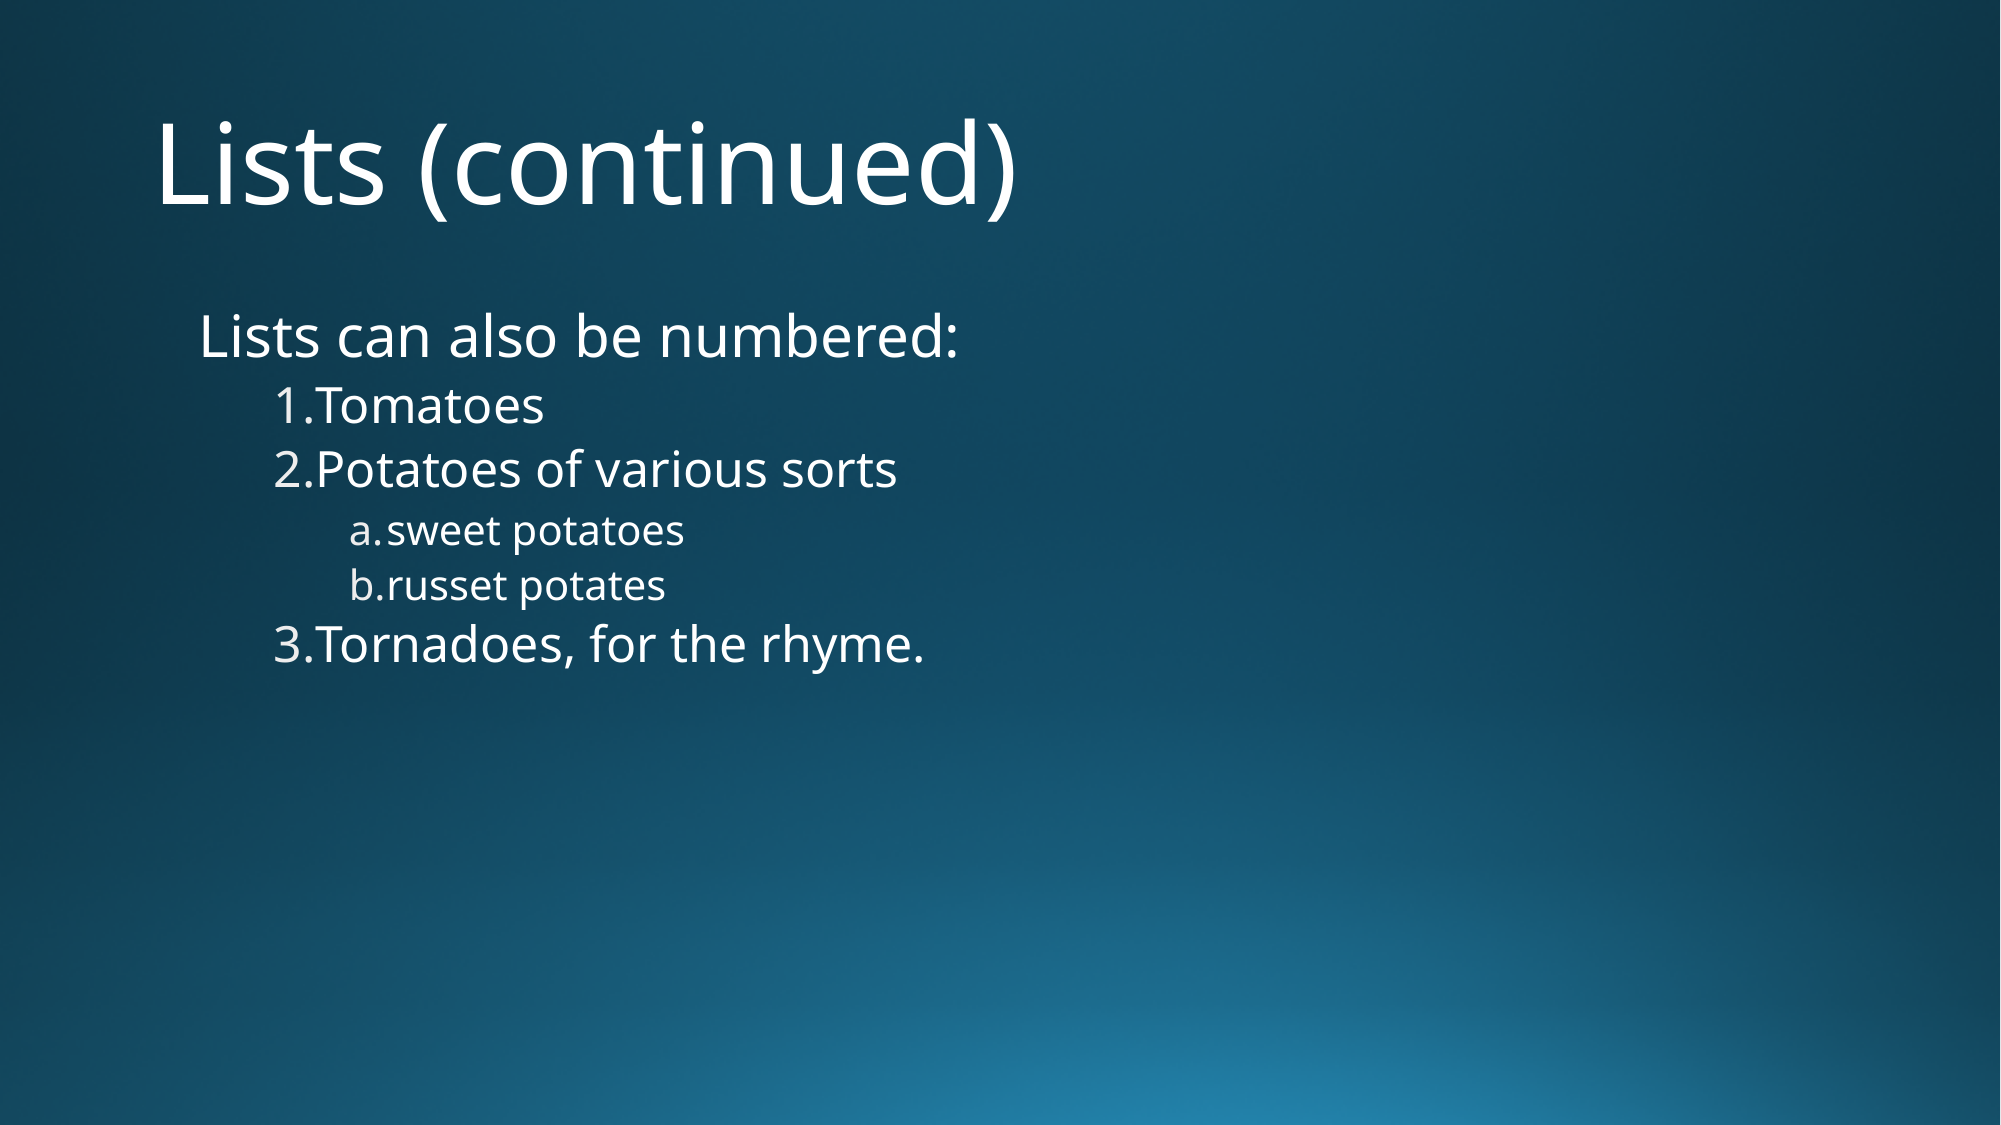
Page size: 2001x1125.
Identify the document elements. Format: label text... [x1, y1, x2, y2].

picture [0, 0, 2001, 1125]
title Lists (continued) [137, 59, 1863, 278]
list Lists can also be numbered: Tomatoes Potatoes of various sorts sweet potatoes russet potates Tornadoes, for the rhyme. [183, 299, 1863, 1014]
